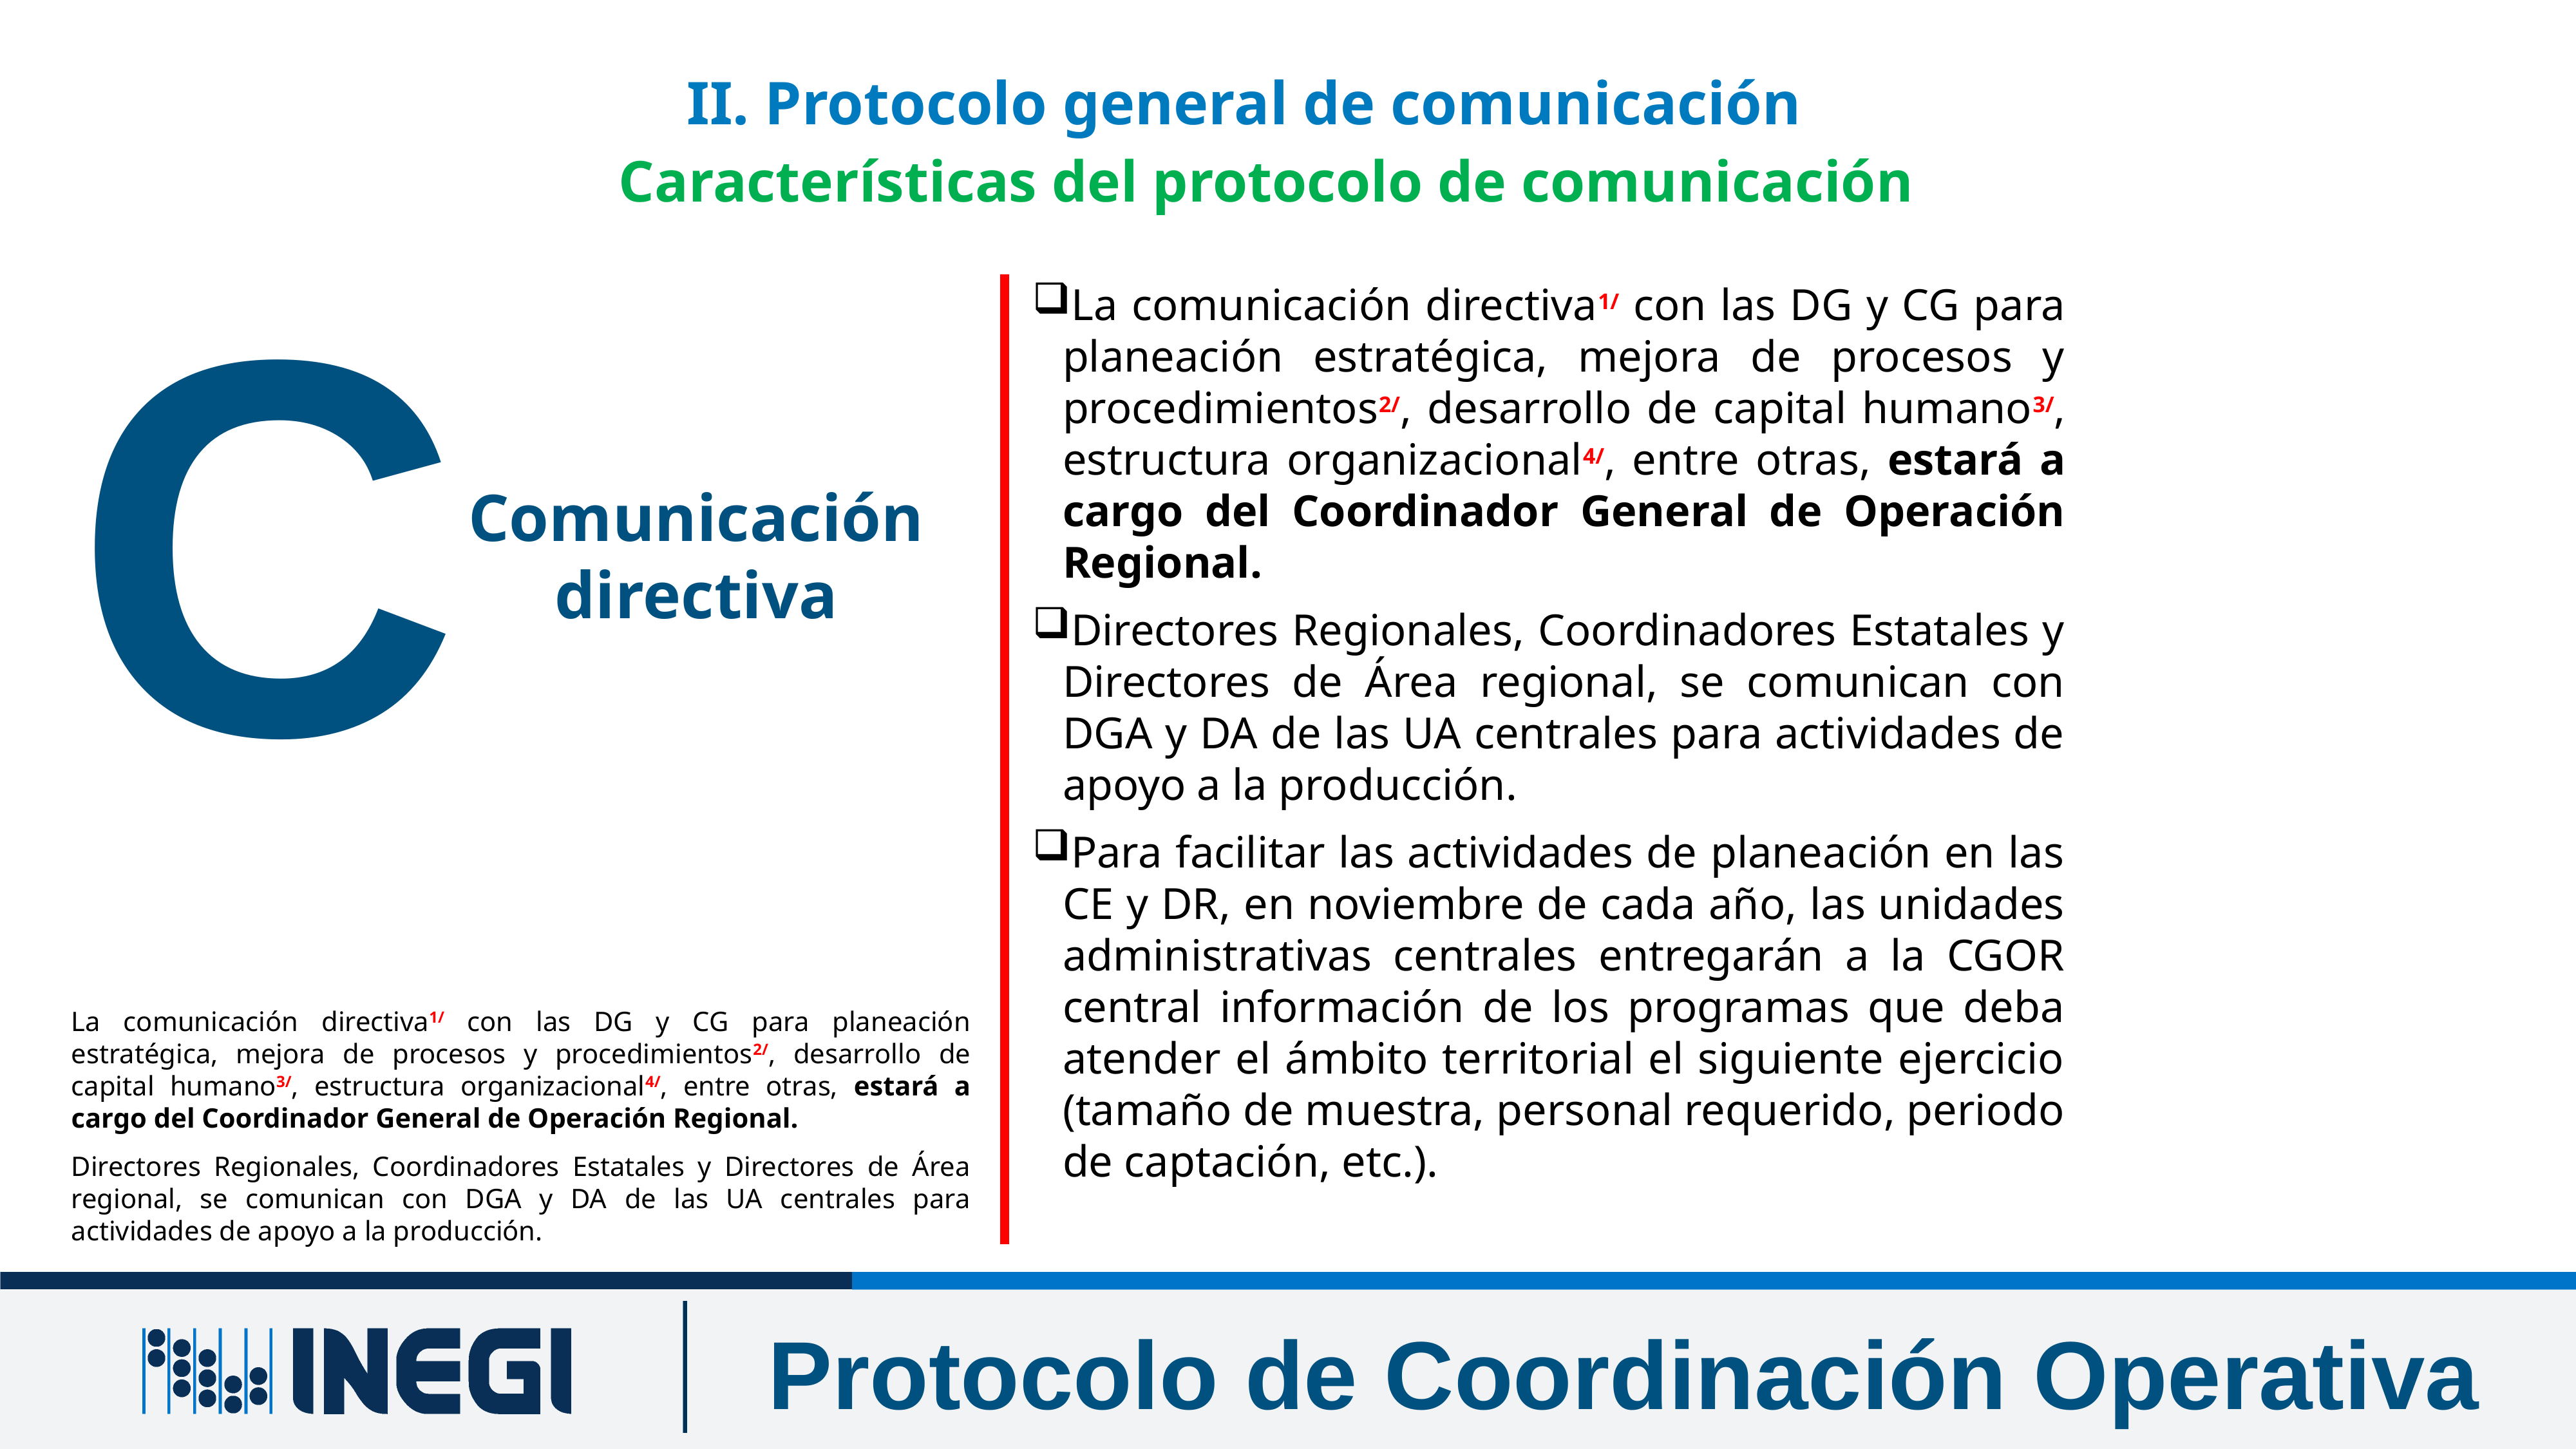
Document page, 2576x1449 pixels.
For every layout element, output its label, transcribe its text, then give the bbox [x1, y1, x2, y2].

text_box II. Protocolo general de comunicación [109, 61, 2380, 142]
text_box La comunicación directiva1/ con las DG y CG para planeación estratégica, mejora de procesos y procedimientos2/, desarrollo de capital humano3/, estructura organizacional4/, entre otras, estará a cargo del Coordinador General de Operación Regional. Directores Regionales, Coordinadores Estatales y Directores de Área regional, se comunican con DGA y DA de las UA centrales para actividades de apoyo a la producción. Para facilitar las actividades de planeación en las CE y DR, en noviembre de cada año, las unidades administrativas centrales entregarán a la CGOR central información de los programas que deba atender el ámbito territorial el siguiente ejercicio (tamaño de muestra, personal requerido, periodo de captación, etc.). [1023, 272, 2076, 1190]
text_box Características del protocolo de comunicación [375, 142, 2157, 218]
text_box C [63, 193, 471, 847]
text_box Comunicación directiva [471, 472, 996, 636]
list Protocolo de Coordinación Operativa [699, 1307, 2550, 1435]
text_box La comunicación directiva1/ con las DG y CG para planeación estratégica, mejora de procesos y procedimientos2/, desarrollo de capital humano3/, estructura organizacional4/, entre otras, estará a cargo del Coordinador General de Operación Regional. Directores Regionales, Coordinadores Estatales y Directores de Área regional, se comunican con DGA y DA de las UA centrales para actividades de apoyo a la producción. [61, 999, 981, 1251]
picture [0, 0, 2576, 1449]
